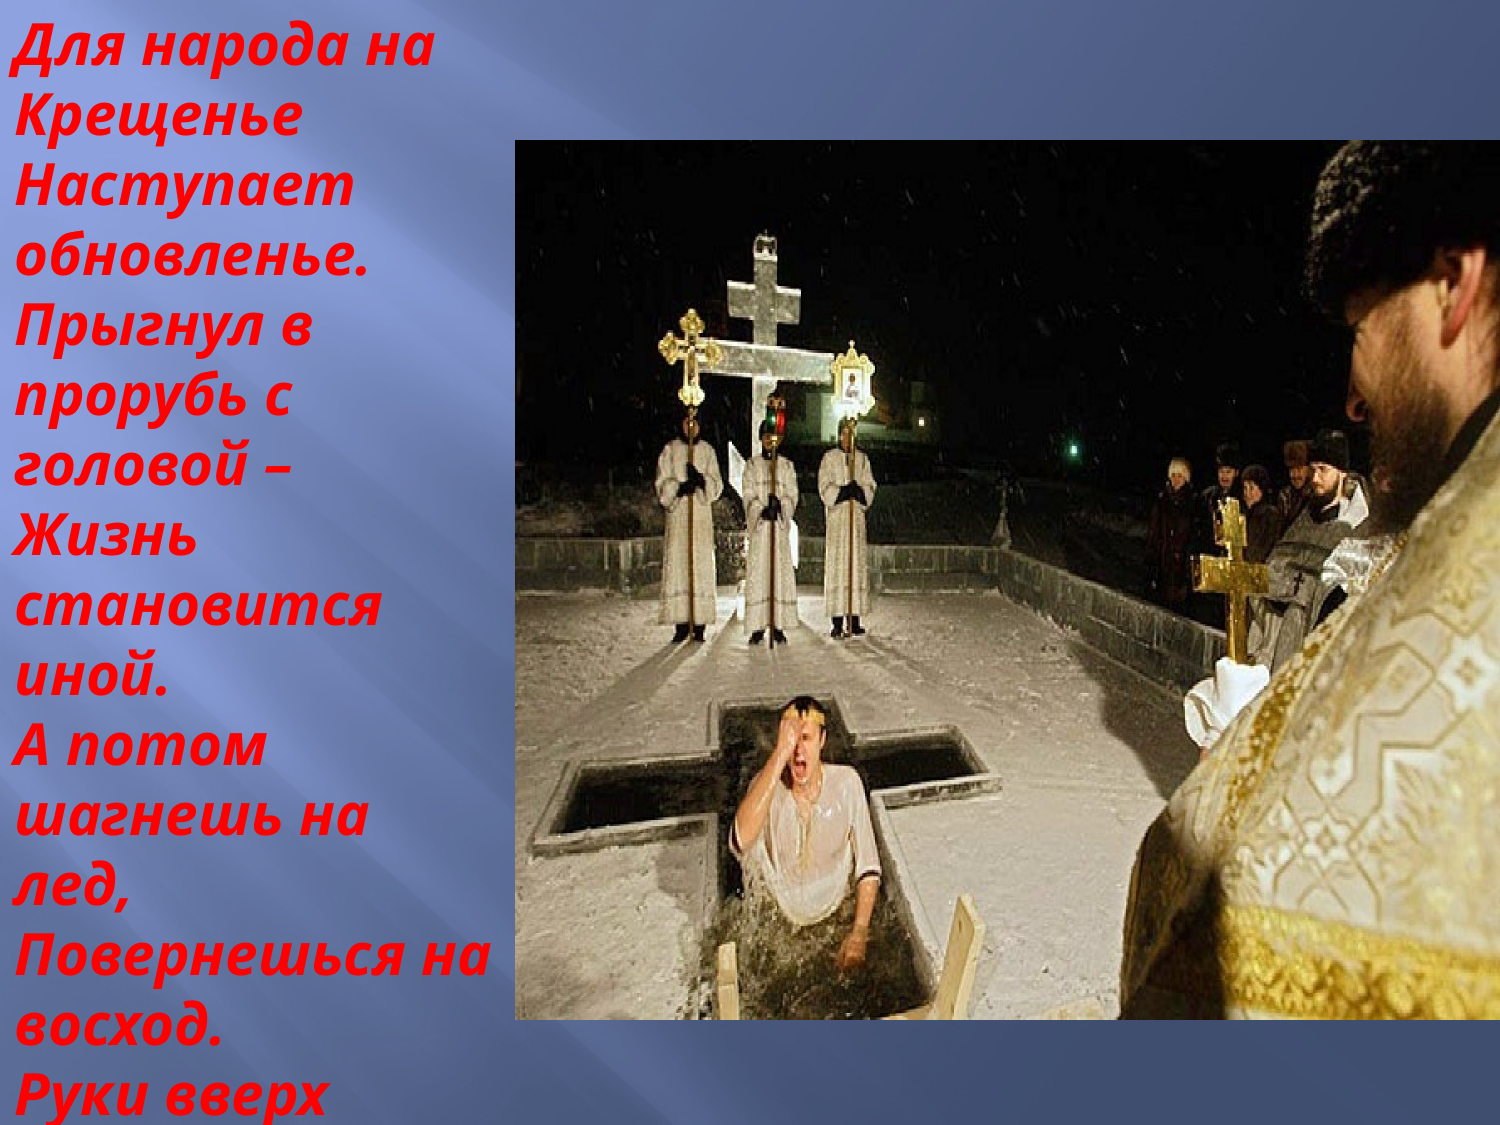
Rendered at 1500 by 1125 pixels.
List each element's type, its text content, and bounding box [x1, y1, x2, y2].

picture [515, 140, 1500, 1020]
text_box Для народа на Крещенье Наступает обновленье. Прыгнул в прорубь с головой – Жизнь становится иной. А потом шагнешь на лед, Повернешься на восход. Руки вверх поднимешь смело, Чтоб душа твоя запела. [0, 0, 516, 1125]
